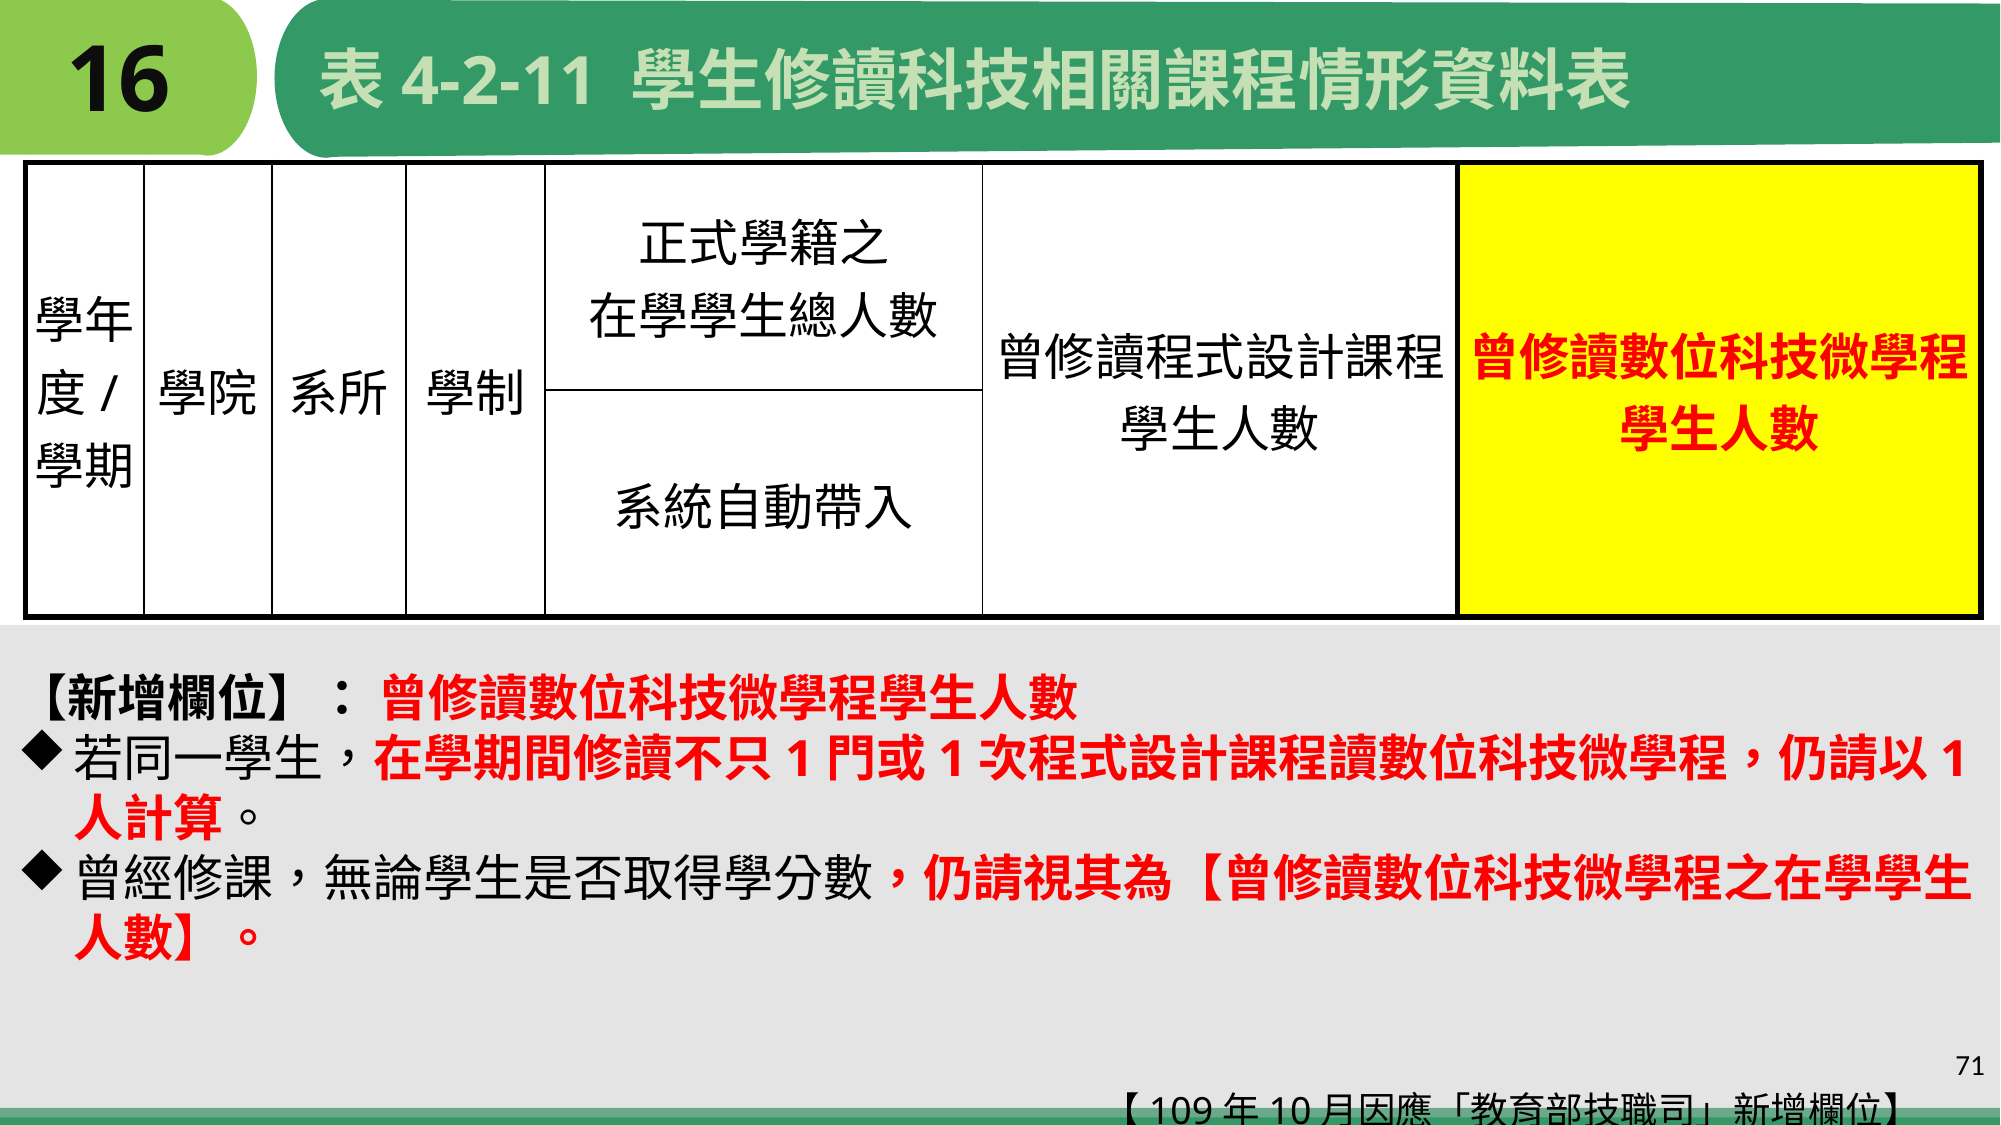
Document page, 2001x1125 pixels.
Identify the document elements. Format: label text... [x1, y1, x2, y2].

table_header 學制 [407, 165, 544, 614]
table_header 曾修讀數位科技微學程學生人數 [1460, 165, 1978, 614]
table_header 學年度/學期 [28, 165, 143, 614]
table_header 正式學籍之 在學學生總人數 [546, 165, 982, 389]
text_box 表4-2-11 學生修讀科技相關課程情形資料表 [304, 39, 1966, 160]
table_header 系所 [273, 165, 405, 614]
table_cell 系統自動帶入 [546, 391, 982, 614]
text_box 【新增欄位】： 曾修讀數位科技微學程學生人數 若同一學生，在學期間修讀不只1門或1次程式設計課程讀數位科技微學程，仍請以1人計算。 曾經修課，無論學生是否取得學分數，仍請視其為【曾修讀數位科技微學程之在學學生人數】。 【109年10月因應「教育部技職司」新增欄位】 [2, 629, 2000, 1125]
table_header 學院 [145, 165, 271, 614]
table_header 曾修讀程式設計課程 學生人數 [983, 165, 1455, 614]
title 16 [51, 24, 257, 160]
